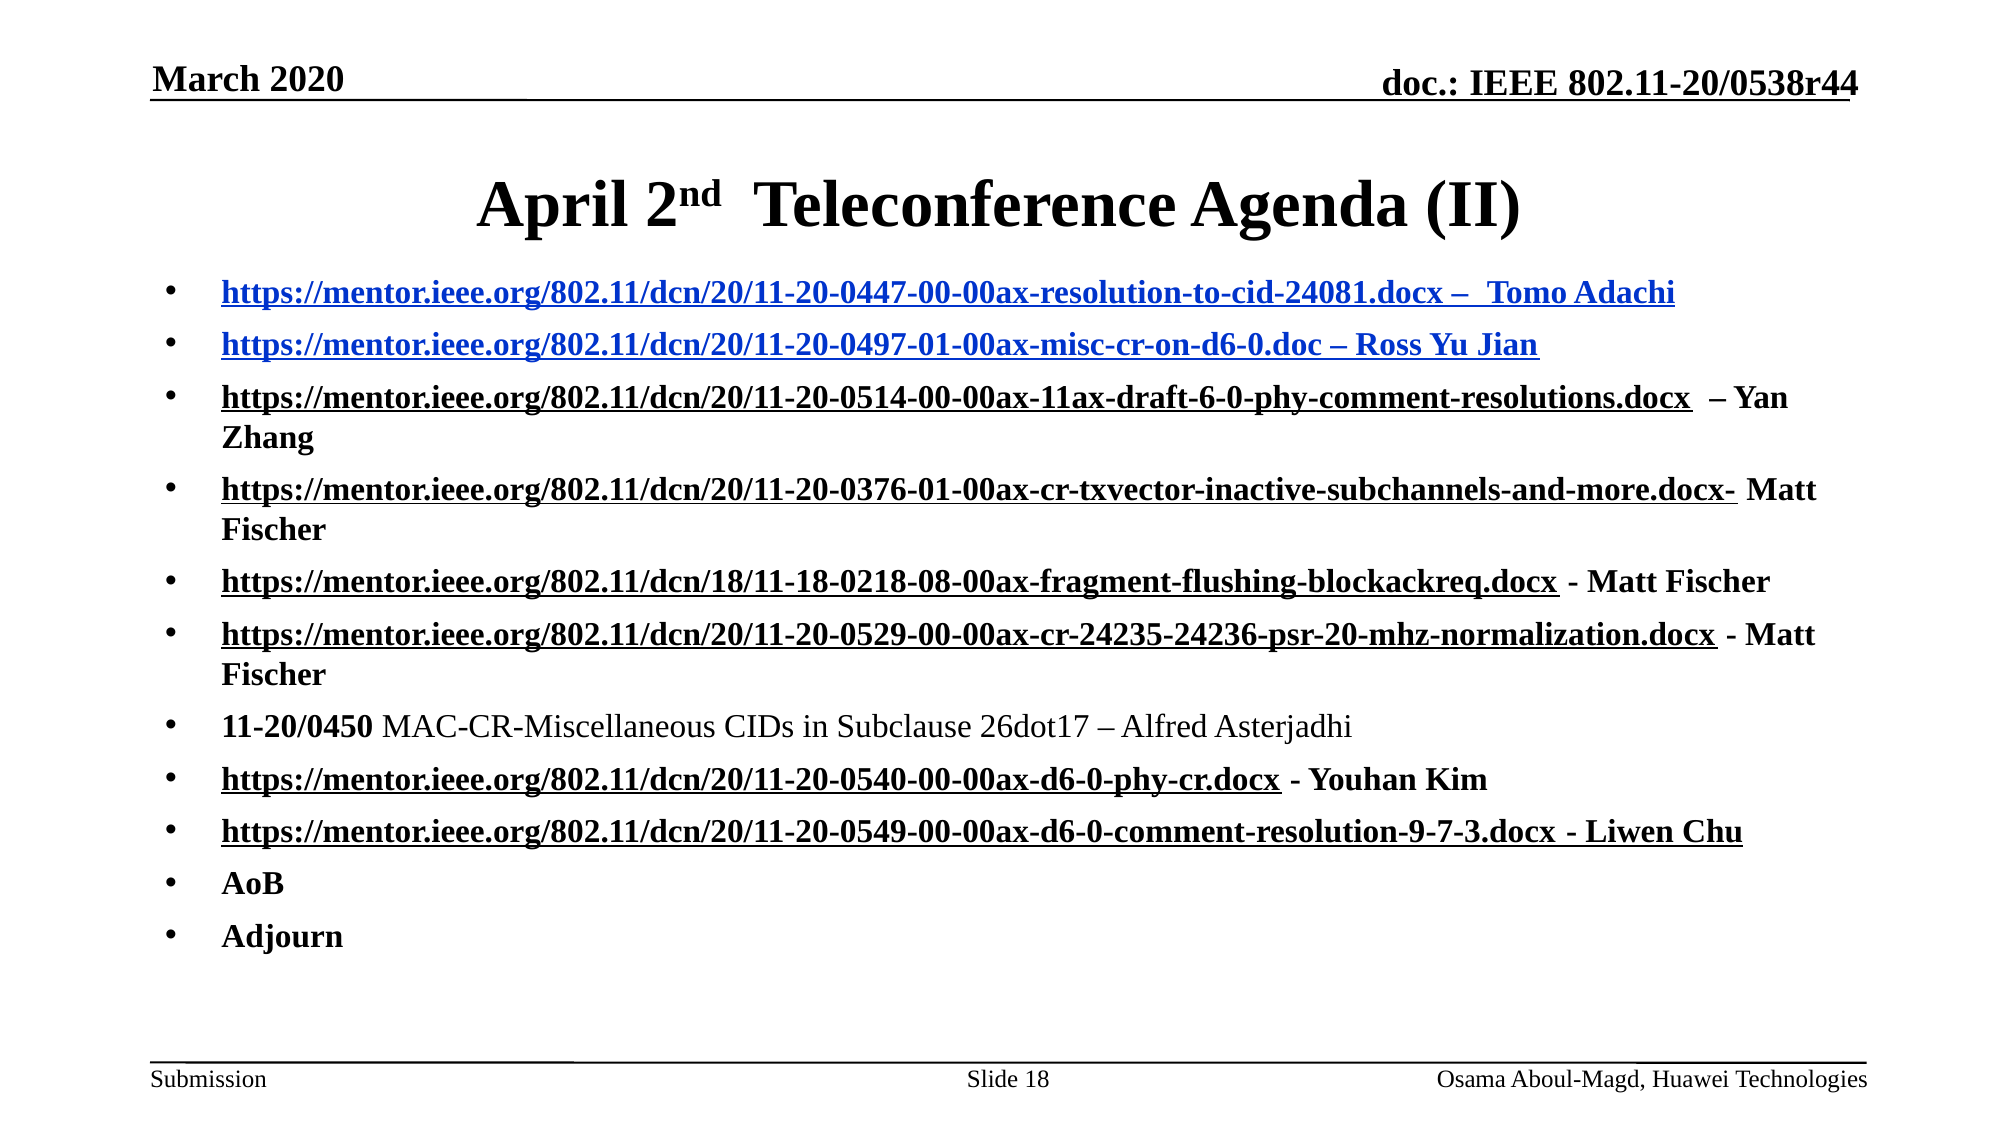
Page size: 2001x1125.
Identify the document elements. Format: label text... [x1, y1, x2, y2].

list https://mentor.ieee.org/802.11/dcn/20/11-20-0447-00-00ax-resolution-to-cid-24081.docx – Tomo Adachi https://mentor.ieee.org/802.11/dcn/20/11-20-0497-01-00ax-misc-cr-on-d6-0.doc – Ross Yu Jian https://mentor.ieee.org/802.11/dcn/20/11-20-0514-00-00ax-11ax-draft-6-0-phy-comment-resolutions.docx – Yan Zhang https://mentor.ieee.org/802.11/dcn/20/11-20-0376-01-00ax-cr-txvector-inactive-subchannels-and-more.docx- Matt Fischer https://mentor.ieee.org/802.11/dcn/18/11-18-0218-08-00ax-fragment-flushing-blockackreq.docx - Matt Fischer https://mentor.ieee.org/802.11/dcn/20/11-20-0529-00-00ax-cr-24235-24236-psr-20-mhz-normalization.docx - Matt Fischer 11-20/0450 MAC-CR-Miscellaneous CIDs in Subclause 26dot17 – Alfred Asterjadhi https://mentor.ieee.org/802.11/dcn/20/11-20-0540-00-00ax-d6-0-phy-cr.docx - Youhan Kim https://mentor.ieee.org/802.11/dcn/20/11-20-0549-00-00ax-d6-0-comment-resolution-9-7-3.docx - Liwen Chu AoB Adjourn [149, 262, 1850, 938]
title April 2nd Teleconference Agenda (II) [149, 112, 1850, 262]
slide_number Slide 18 [950, 1061, 1067, 1123]
footer Osama Aboul-Magd, Huawei Technologies [1171, 1061, 1869, 1093]
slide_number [152, 54, 563, 100]
